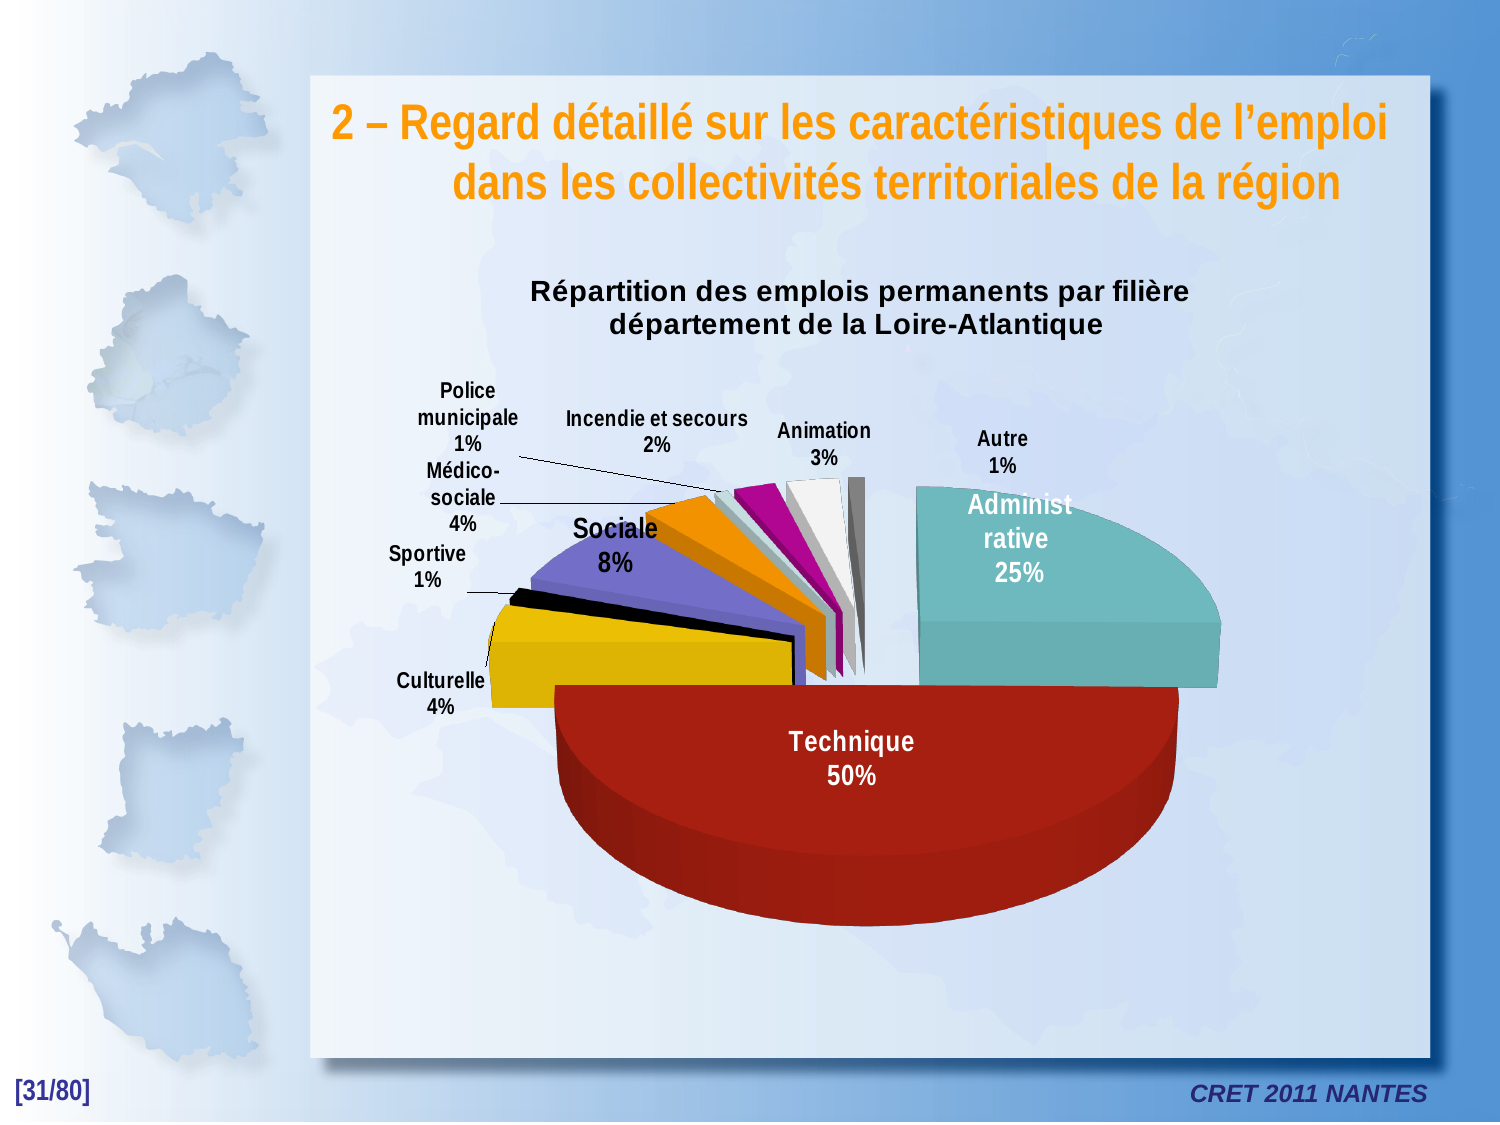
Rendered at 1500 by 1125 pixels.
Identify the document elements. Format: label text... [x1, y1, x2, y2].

picture [0, 0, 1500, 1125]
text_box [31/80] [0, 1064, 195, 1115]
title 2 – Regard détaillé sur les caractéristiques de l’emploi dans les collectivités territoriales de la région [304, 82, 1417, 213]
chart [348, 243, 1374, 1000]
